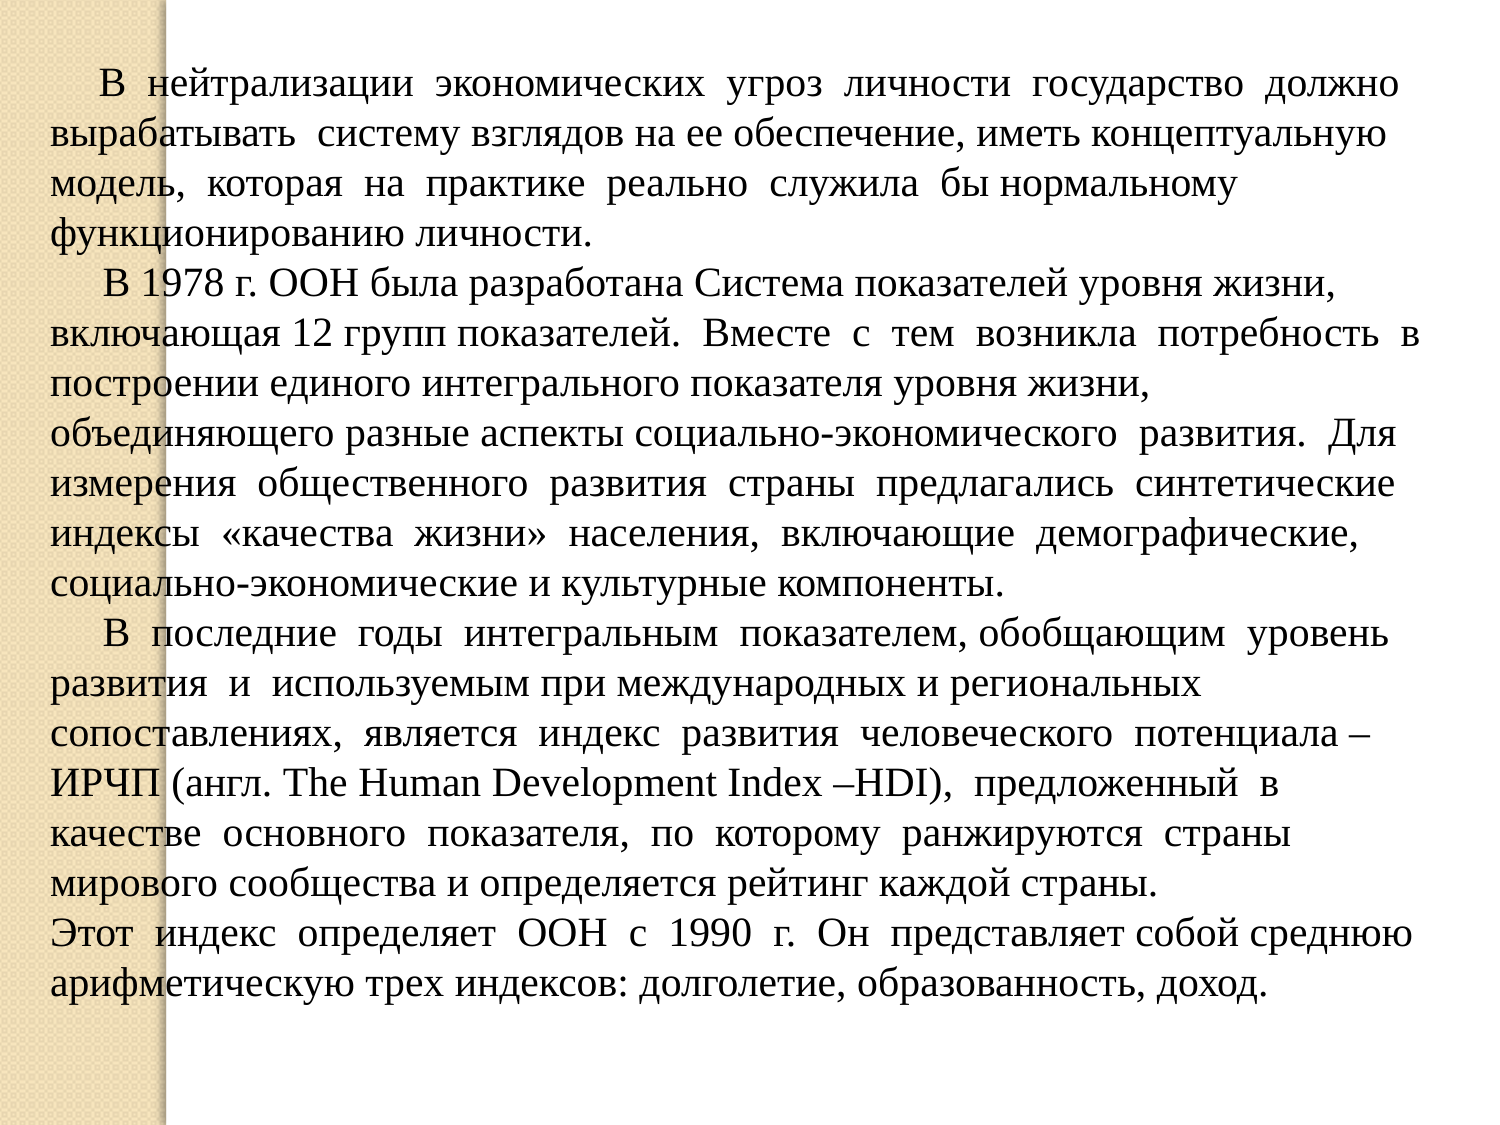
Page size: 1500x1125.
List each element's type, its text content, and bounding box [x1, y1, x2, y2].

text_box В нейтрализации экономических угроз личности государство должно вырабатывать систему взглядов на ее обеспечение, иметь концептуальную модель, которая на практике реально служила бы нормальному функционированию личности. В 1978 г. ООН была разработана Система показателей уровня жизни, включающая 12 групп показателей. Вместе с тем возникла потребность в построении единого интегрального показателя уровня жизни, объединяющего разные аспекты социально-экономического развития. Для измерения общественного развития страны предлагались синтетические индексы «качества жизни» населения, включающие демографические, социально-экономические и культурные компоненты. В последние годы интегральным показателем, обобщающим уровень развития и используемым при международных и региональных сопоставлениях, является индекс развития человеческого потенциала – ИРЧП (англ. The Human Development Index –HDI), предложенный в качестве основного показателя, по которому ранжируются страны мирового сообщества и определяется рейтинг каждой страны. Этот индекс определяет ООН с 1990 г. Он представляет собой среднюю арифметическую трех индексов: долголетие, образованность, доход. [35, 46, 1454, 1012]
